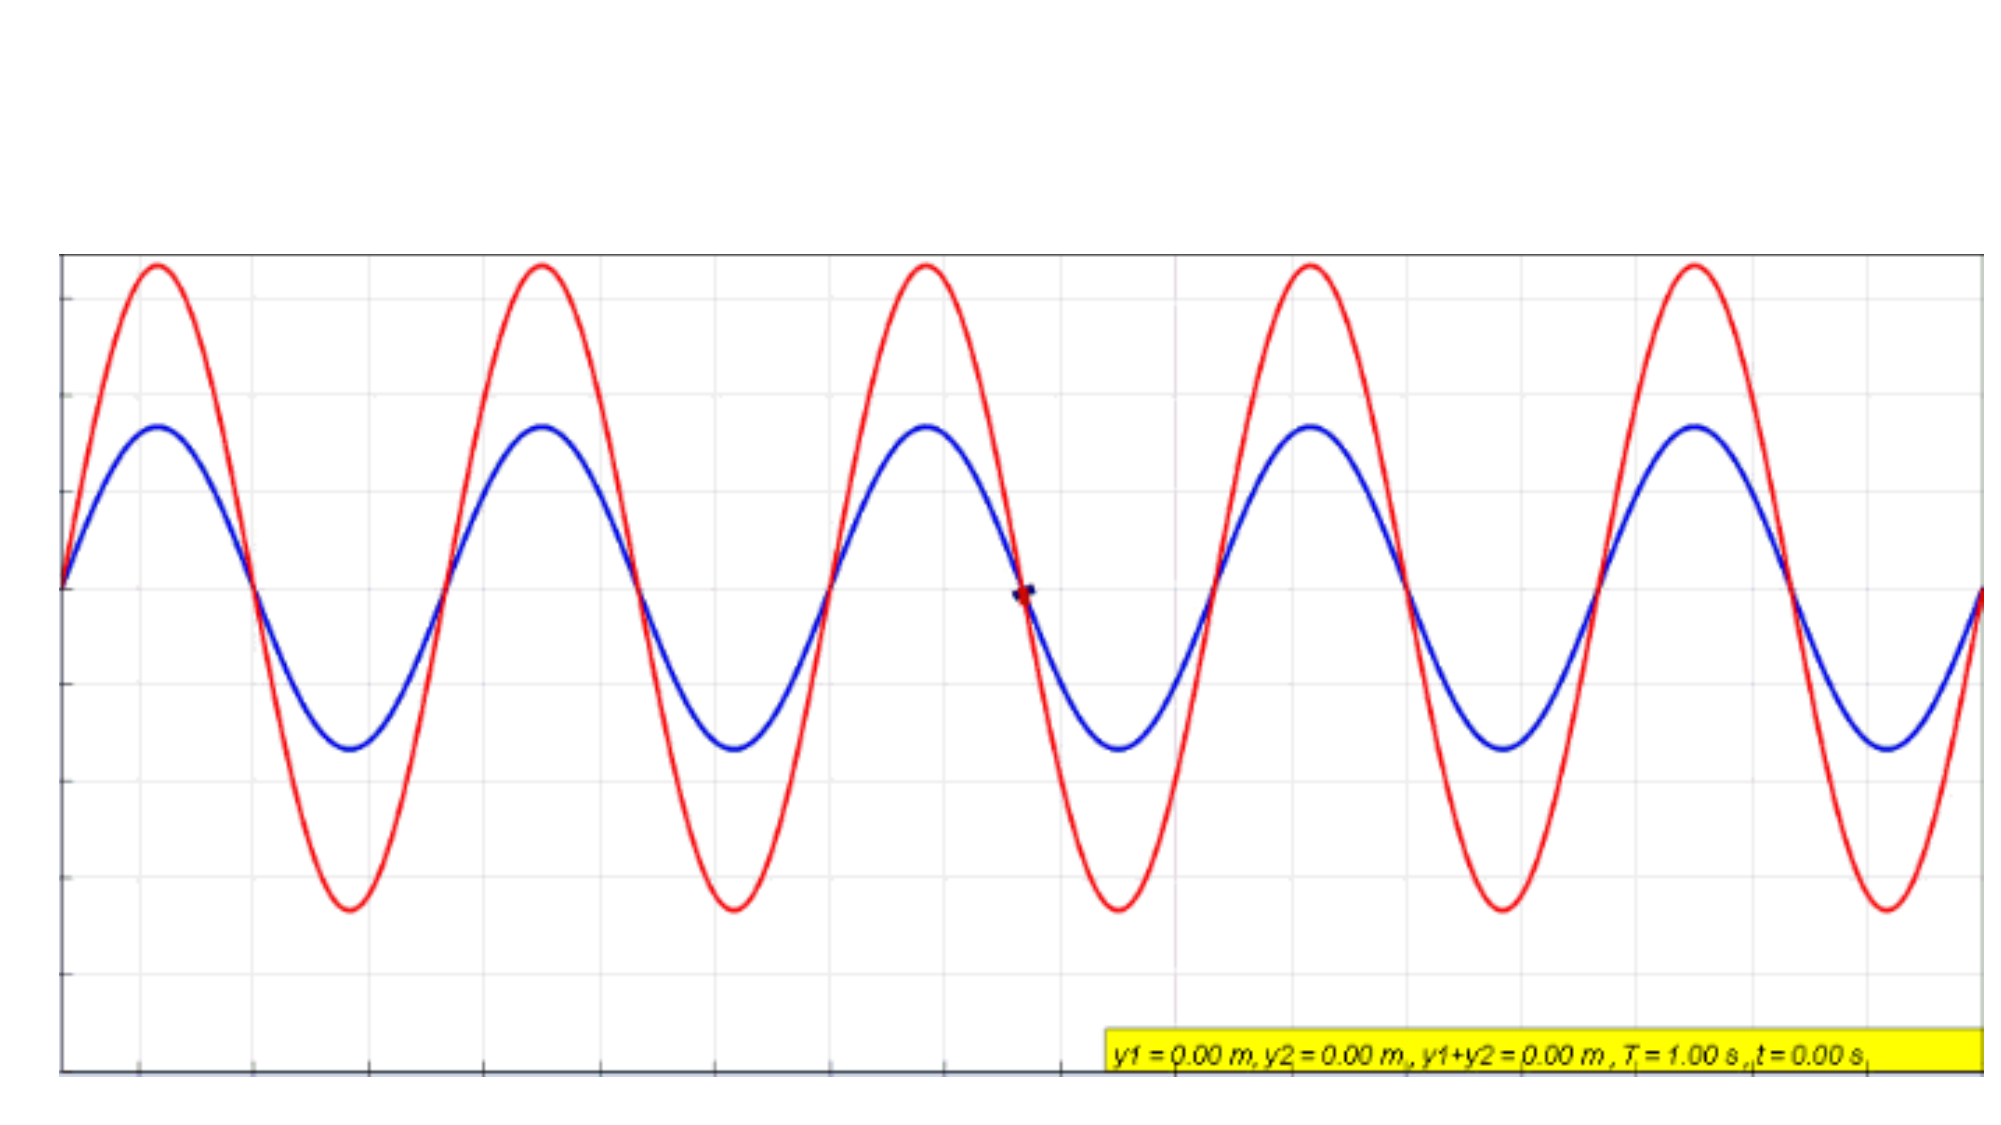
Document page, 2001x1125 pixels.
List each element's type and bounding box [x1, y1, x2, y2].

list [59, 254, 1984, 1077]
